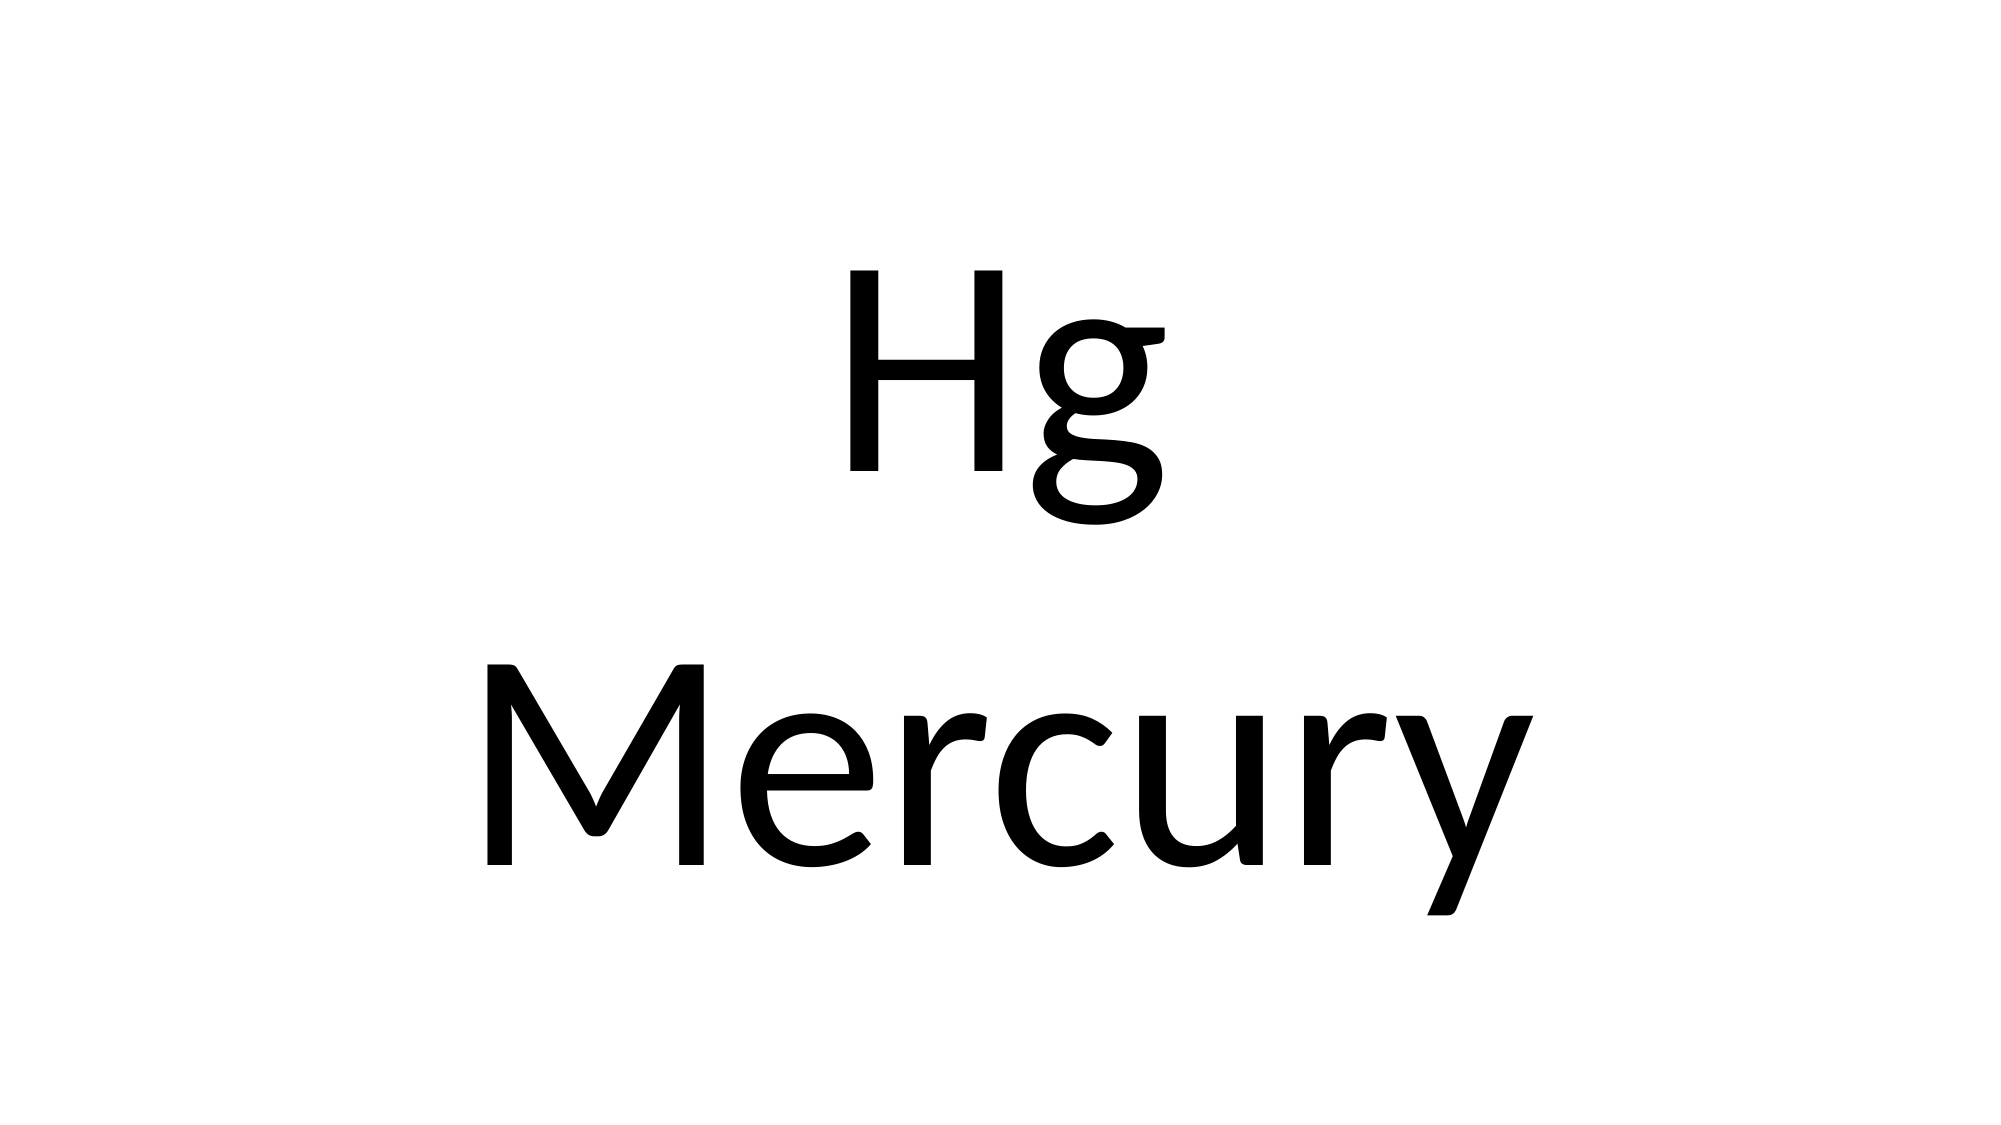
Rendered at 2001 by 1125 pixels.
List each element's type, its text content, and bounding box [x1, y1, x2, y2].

text_box Mercury [0, 545, 2000, 936]
text_box Hg [0, 152, 2000, 542]
